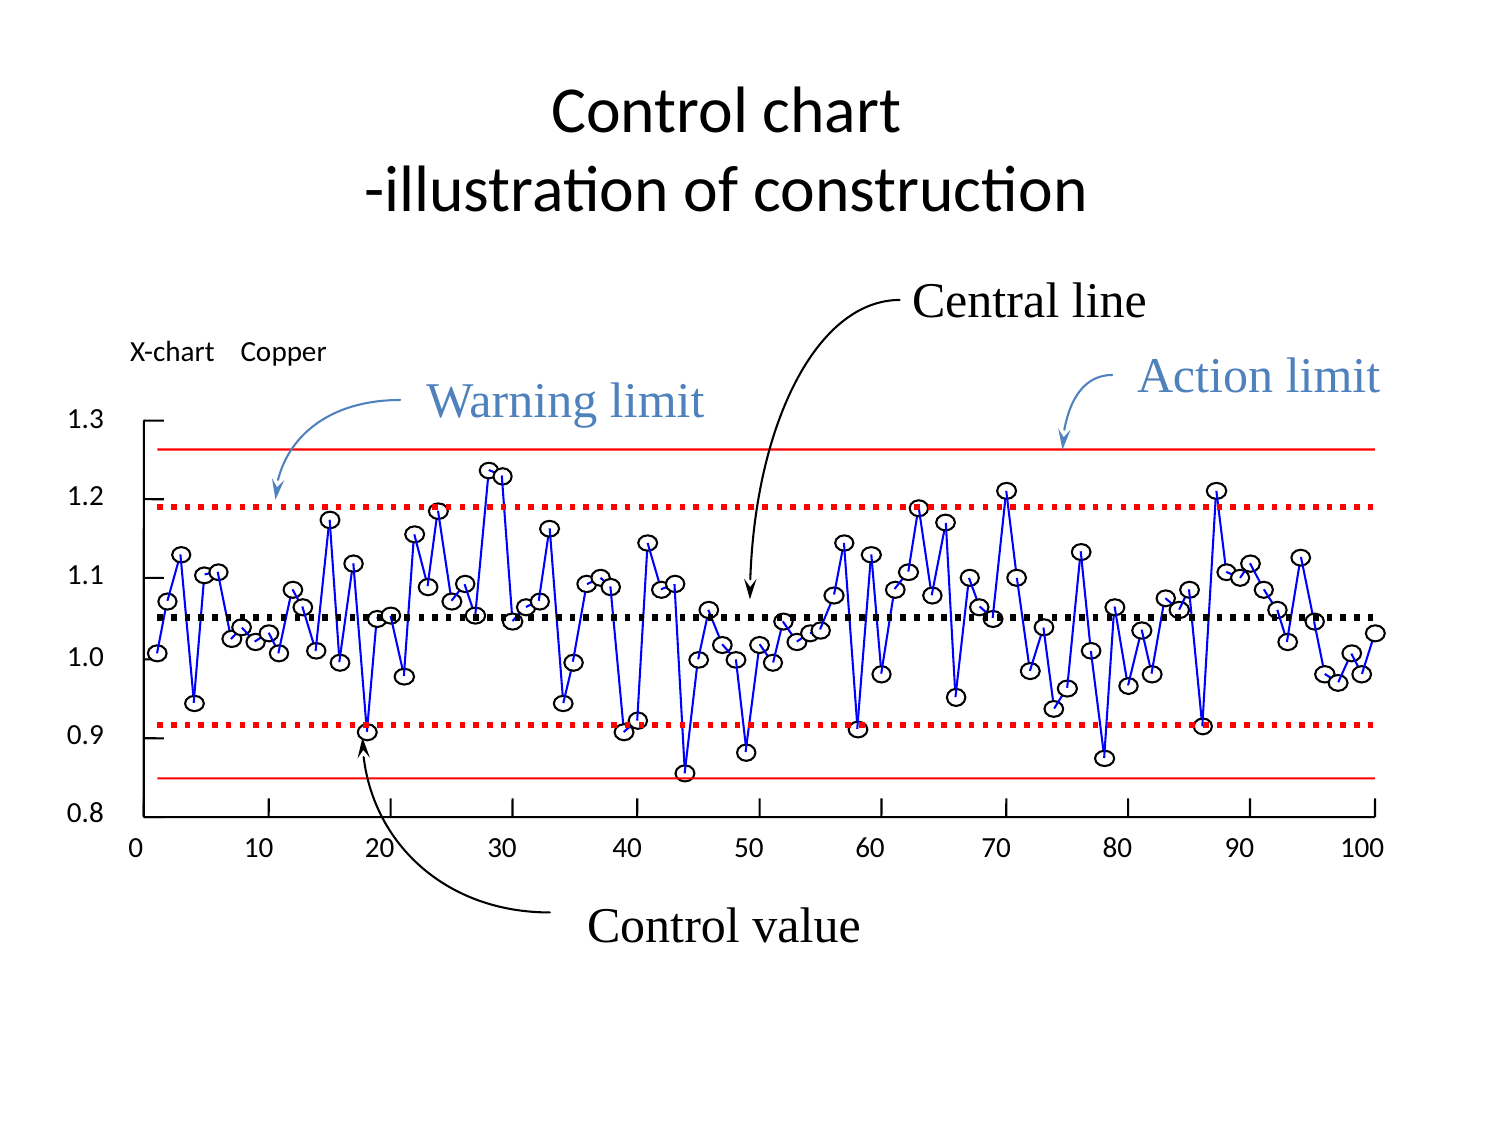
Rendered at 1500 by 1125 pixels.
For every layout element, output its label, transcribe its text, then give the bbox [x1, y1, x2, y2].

title Control chart -illustration of construction [88, 57, 1365, 232]
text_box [49, 259, 1403, 961]
